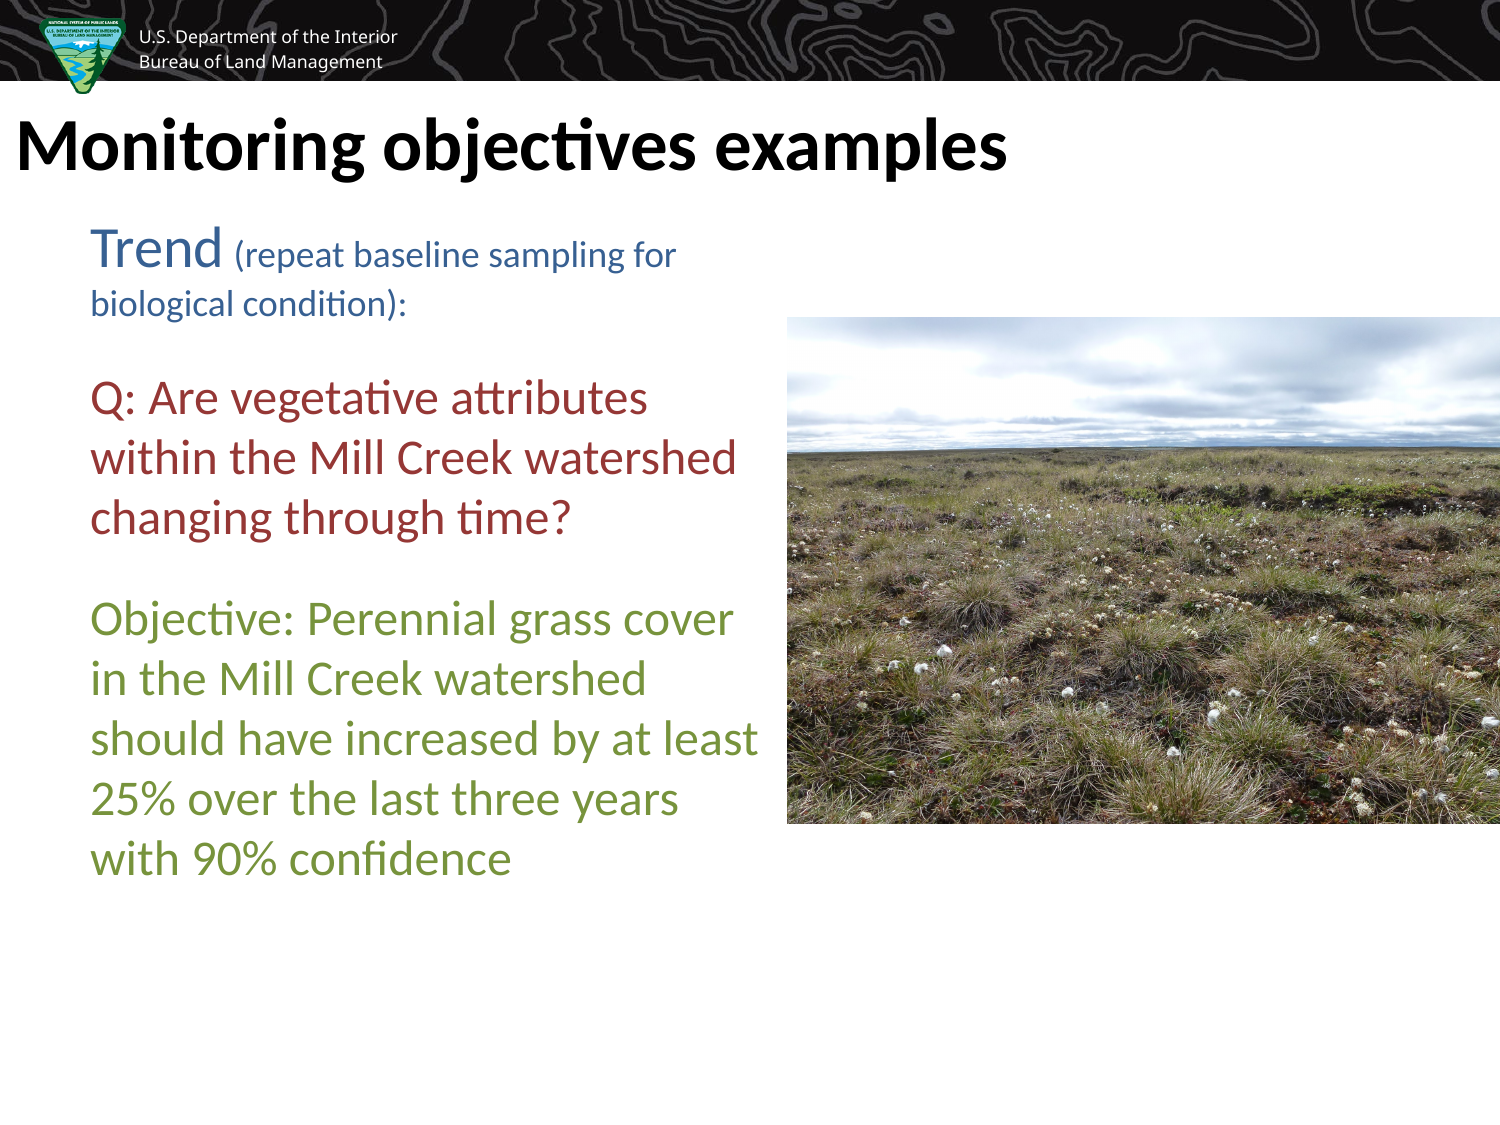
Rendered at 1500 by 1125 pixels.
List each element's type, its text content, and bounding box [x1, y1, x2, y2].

picture [787, 316, 1500, 824]
title Monitoring objectives examples [0, 78, 1500, 202]
list Trend (repeat baseline sampling for biological condition): Q: Are vegetative attributes within the Mill Creek watershed changing through time? Objective: Perennial grass cover in the Mill Creek watershed should have increased by at least 25% over the last three years with 90% confidence [75, 201, 788, 1005]
picture [0, 0, 1500, 78]
